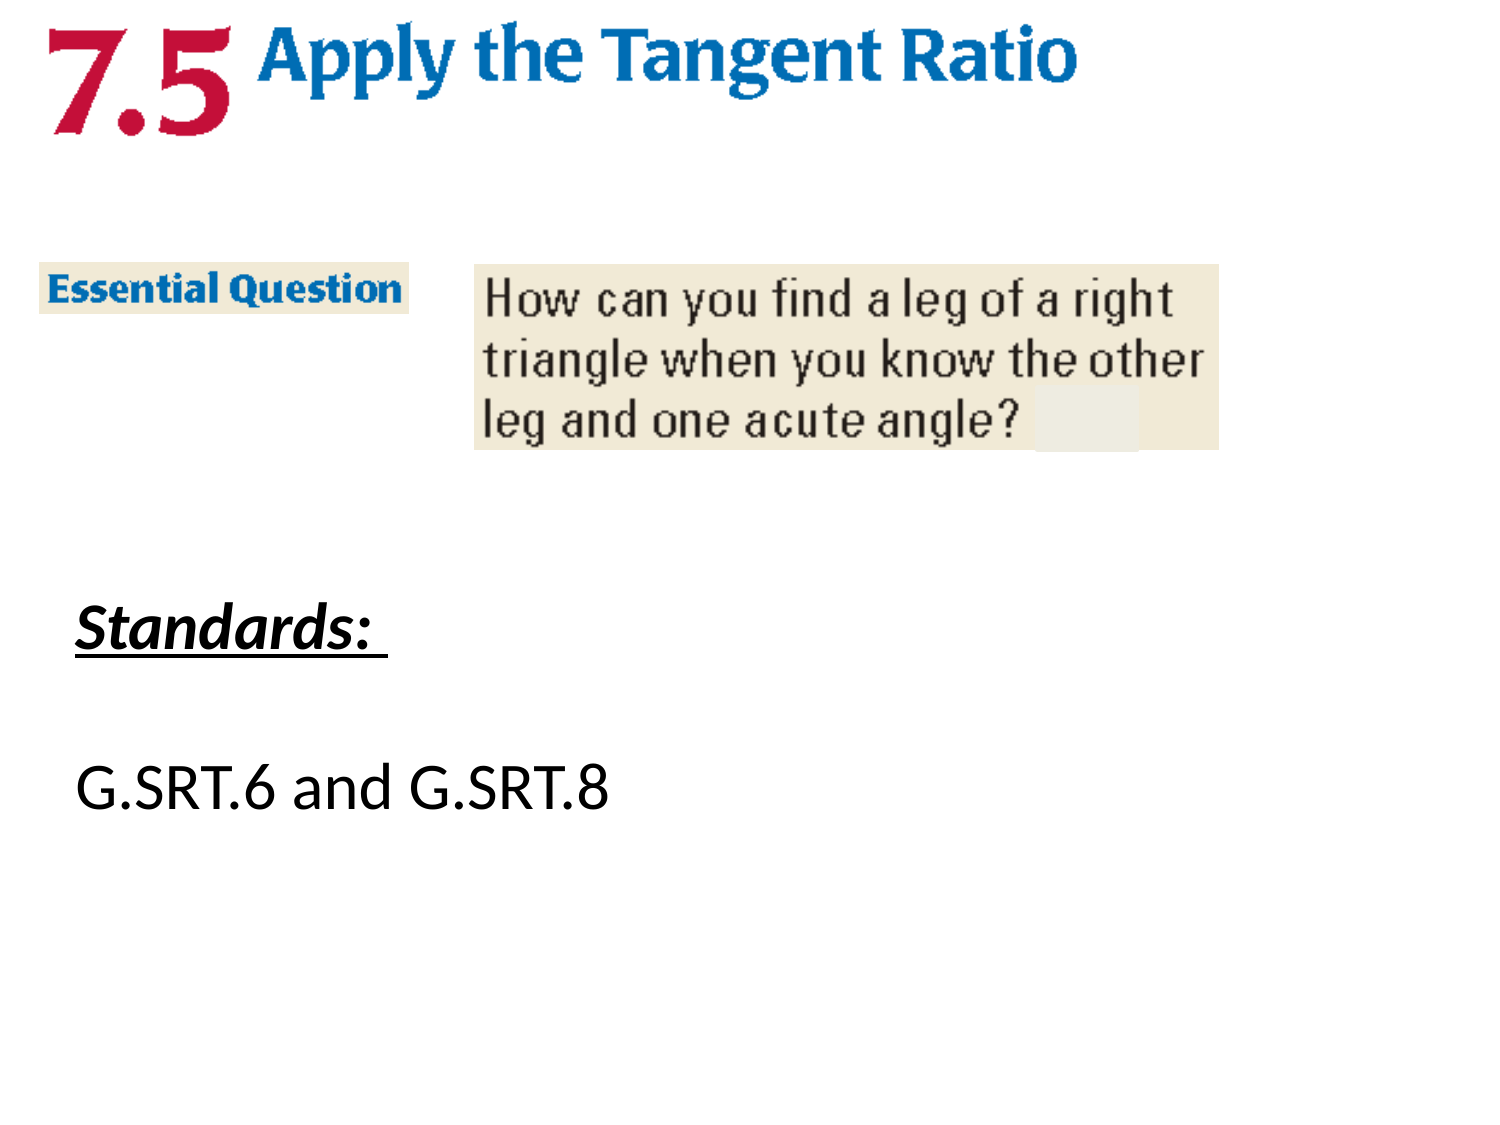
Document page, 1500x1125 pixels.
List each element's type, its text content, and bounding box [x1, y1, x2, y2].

picture [474, 264, 1219, 451]
text_box Standards: G.SRT.6 and G.SRT.8 [60, 575, 626, 830]
picture [37, 4, 1084, 144]
picture [39, 262, 409, 315]
